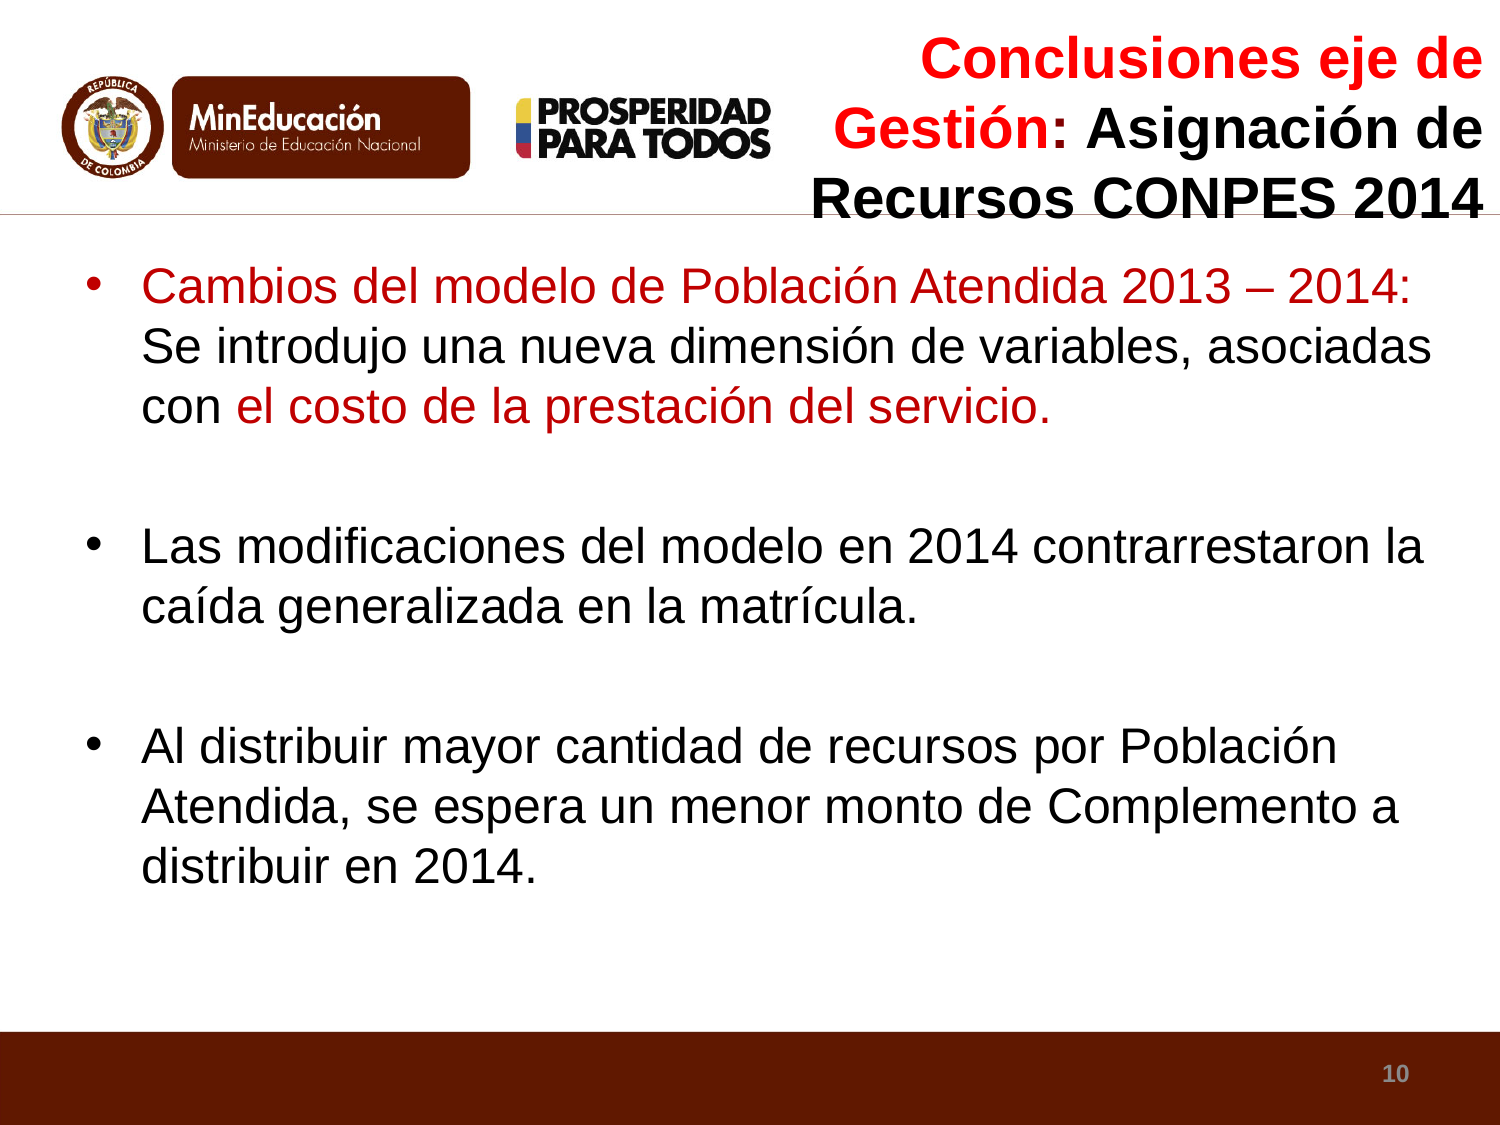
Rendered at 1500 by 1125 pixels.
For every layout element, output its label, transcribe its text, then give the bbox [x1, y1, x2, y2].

list Cambios del modelo de Población Atendida 2013 – 2014: Se introdujo una nueva dimensión de variables, asociadas con el costo de la prestación del servicio. Las modificaciones del modelo en 2014 contrarrestaron la caída generalizada en la matrícula. Al distribuir mayor cantidad de recursos por Población Atendida, se espera un menor monto de Complemento a distribuir en 2014. [70, 245, 1454, 1018]
text_box Conclusiones eje de Gestión: Asignación de Recursos CONPES 2014 [749, 31, 1499, 219]
slide_number 10 [1074, 1042, 1425, 1103]
picture [0, 0, 1500, 1125]
